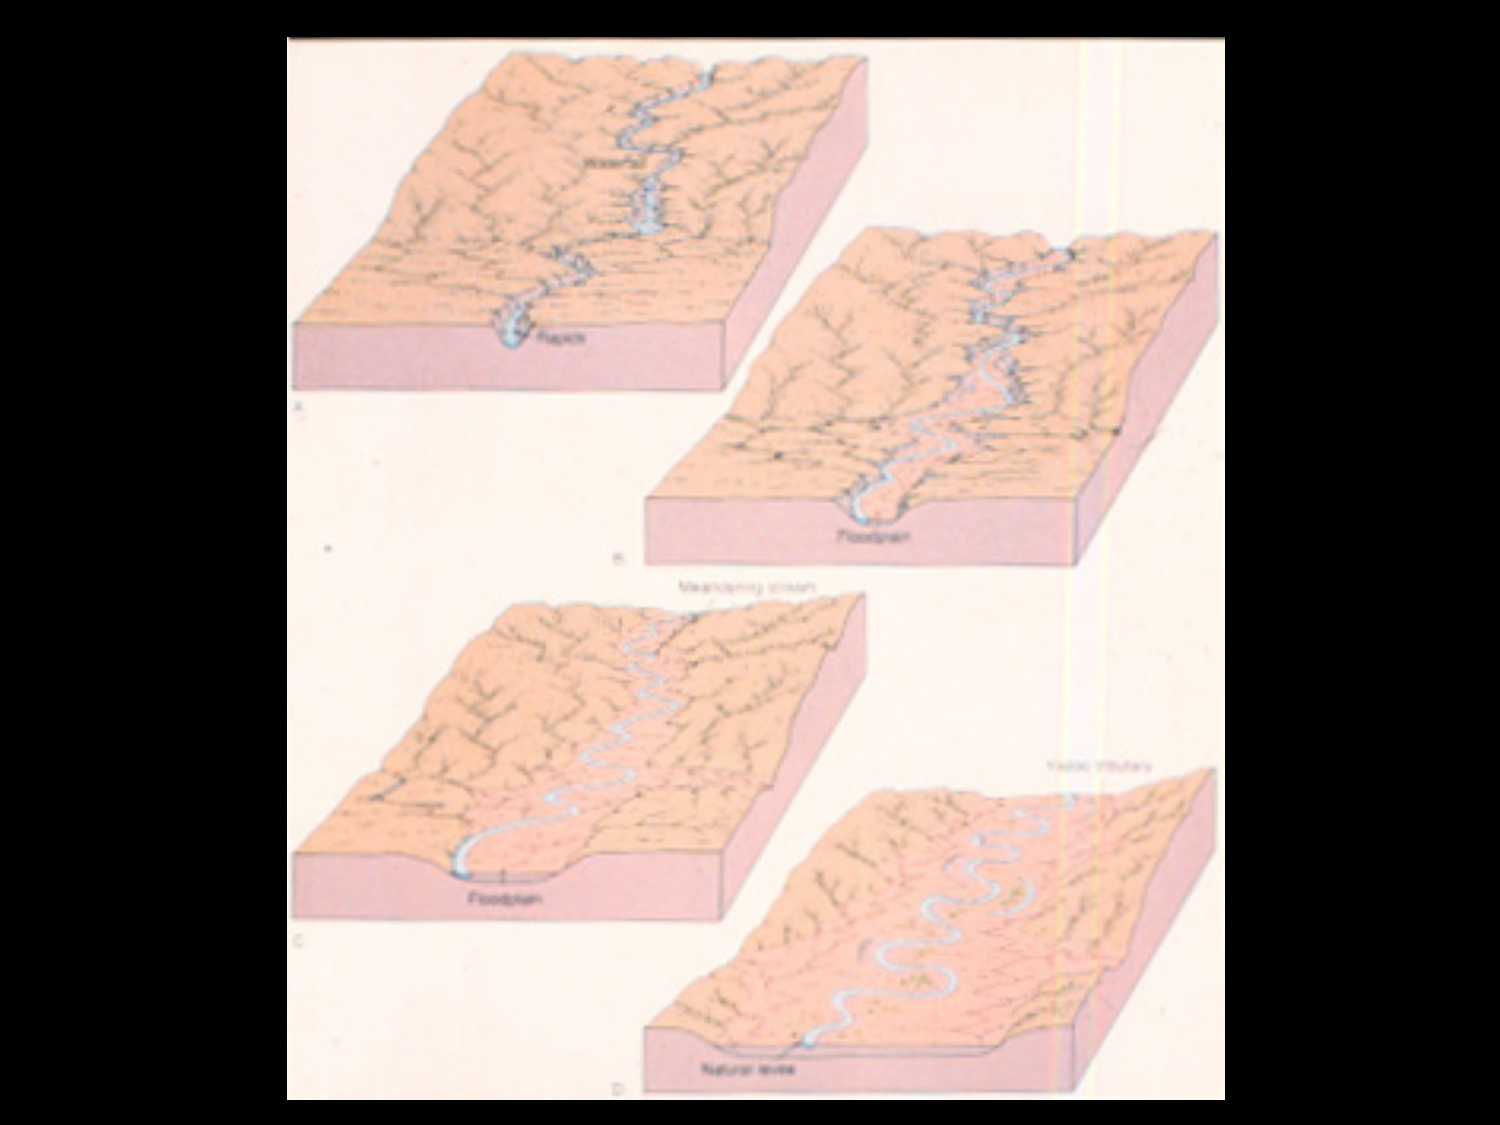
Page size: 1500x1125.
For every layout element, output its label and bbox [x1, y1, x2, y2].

picture [286, 37, 1226, 1101]
